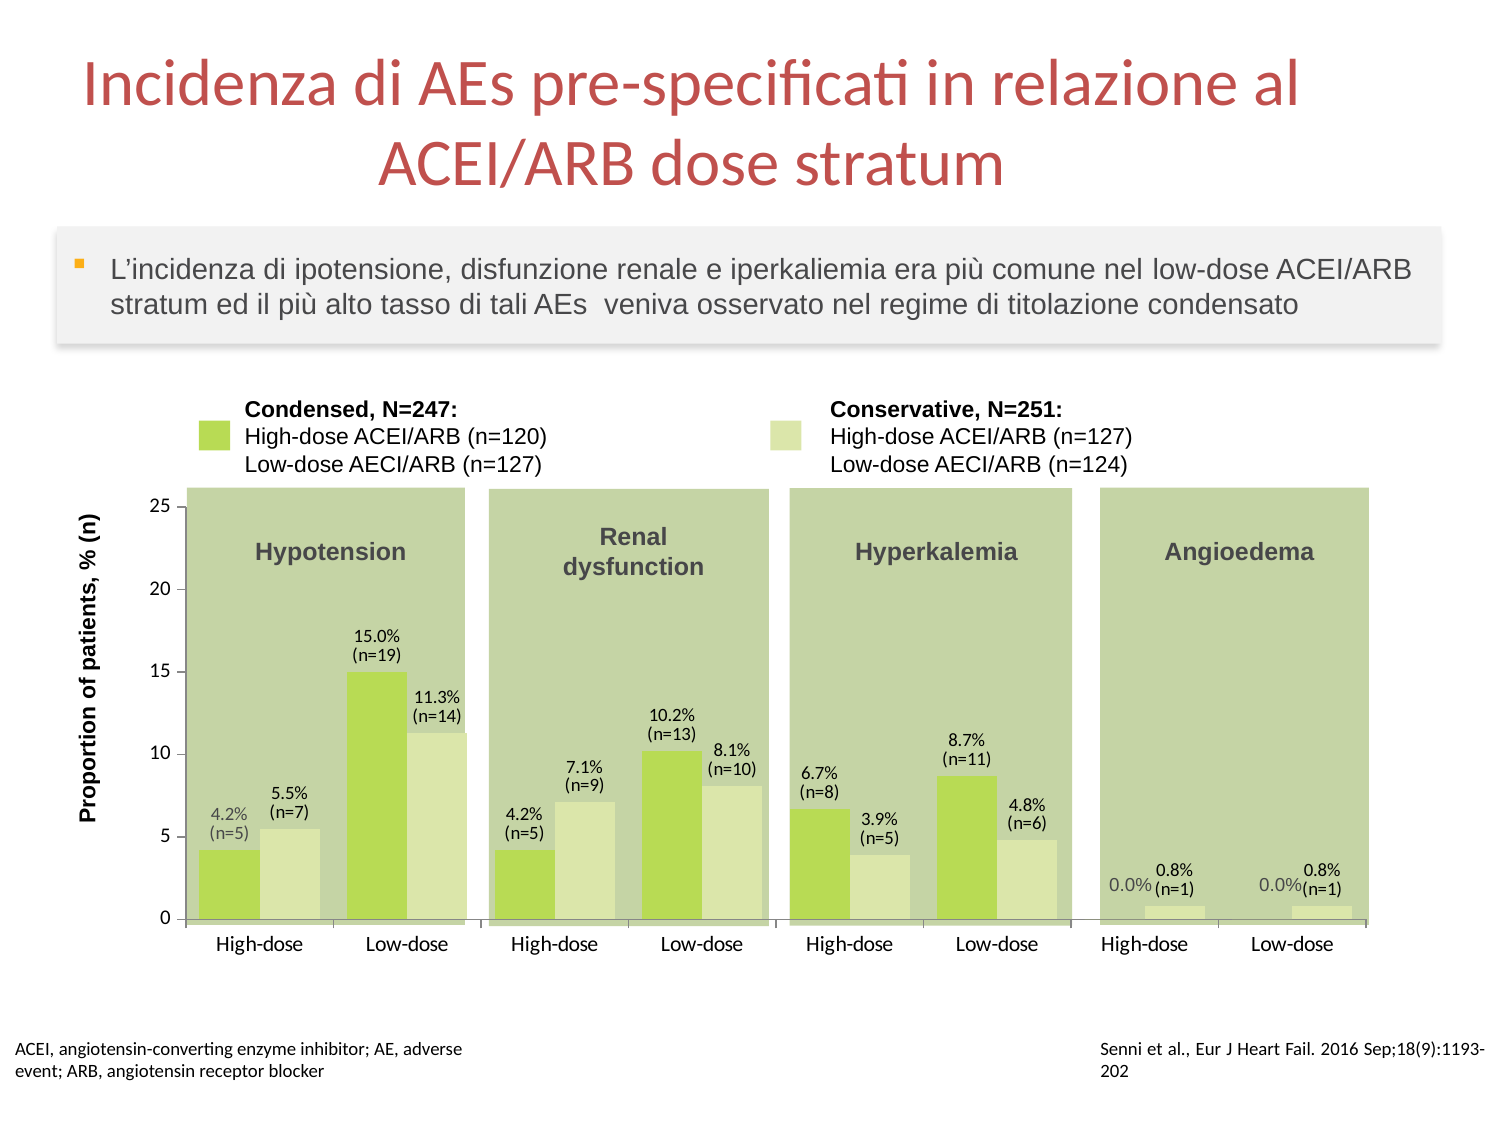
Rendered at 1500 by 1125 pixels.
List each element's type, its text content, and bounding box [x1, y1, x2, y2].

text_box L’incidenza di ipotensione, disfunzione renale e iperkaliemia era più comune nel low-dose ACEI/ARB stratum ed il più alto tasso di tali AEs veniva osservato nel regime di titolazione condensato [57, 226, 1442, 344]
list Senni et al., Eur J Heart Fail. 2016 Sep;18(9):1193-202 [1085, 1028, 1500, 1097]
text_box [198, 386, 1370, 485]
chart [126, 465, 1411, 977]
list ACEI, angiotensin-converting enzyme inhibitor; AE, adverse event; ARB, angiotensin receptor blocker [0, 1029, 523, 1097]
title Incidenza di AEs pre-specificati in relazione al ACEI/ARB dose stratum [0, 59, 1385, 178]
text_box Proportion of patients, % (n) [65, 512, 121, 839]
